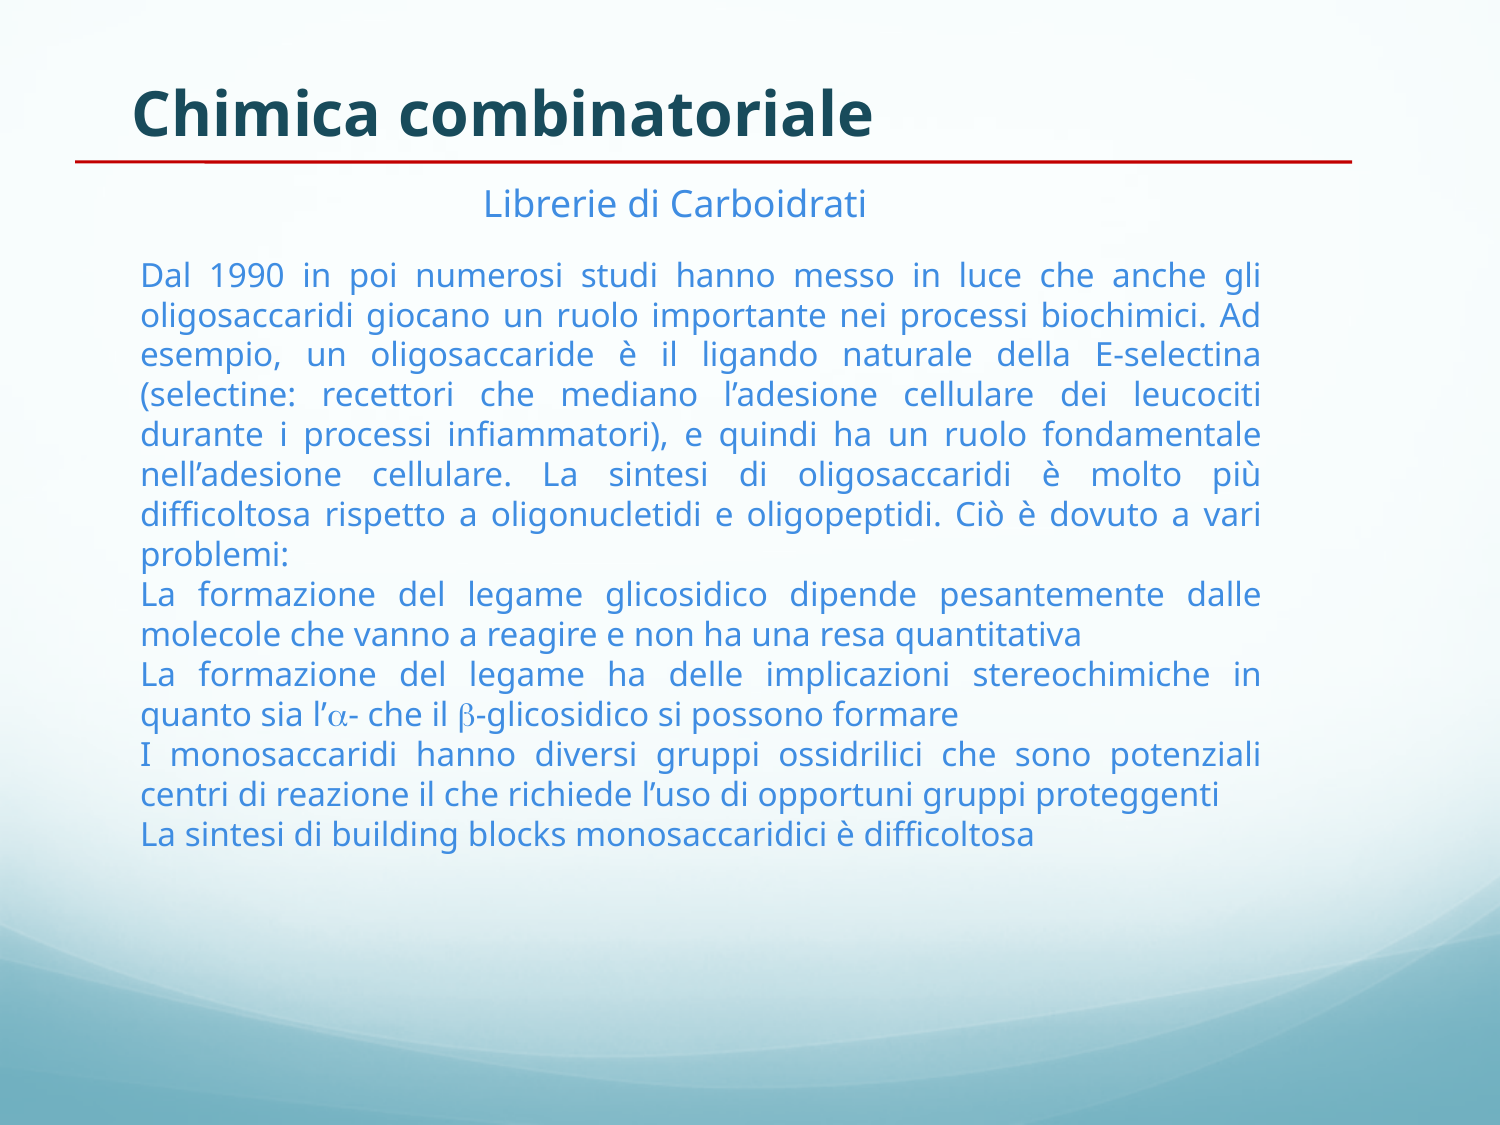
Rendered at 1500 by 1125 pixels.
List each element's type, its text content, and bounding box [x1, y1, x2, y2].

text_box Dal 1990 in poi numerosi studi hanno messo in luce che anche gli oligosaccaridi giocano un ruolo importante nei processi biochimici. Ad esempio, un oligosaccaride è il ligando naturale della E-selectina (selectine: recettori che mediano l’adesione cellulare dei leucociti durante i processi infiammatori), e quindi ha un ruolo fondamentale nell’adesione cellulare. La sintesi di oligosaccaridi è molto più difficoltosa rispetto a oligonucletidi e oligopeptidi. Ciò è dovuto a vari problemi: La formazione del legame glicosidico dipende pesantemente dalle molecole che vanno a reagire e non ha una resa quantitativa La formazione del legame ha delle implicazioni stereochimiche in quanto sia l’- che il -glicosidico si possono formare I monosaccaridi hanno diversi gruppi ossidrilici che sono potenziali centri di reazione il che richiede l’uso di opportuni gruppi proteggenti La sintesi di building blocks monosaccaridici è difficoltosa [125, 246, 1279, 900]
text_box Librerie di Carboidrati [468, 172, 883, 233]
text_box Chimica combinatoriale [117, 66, 891, 157]
